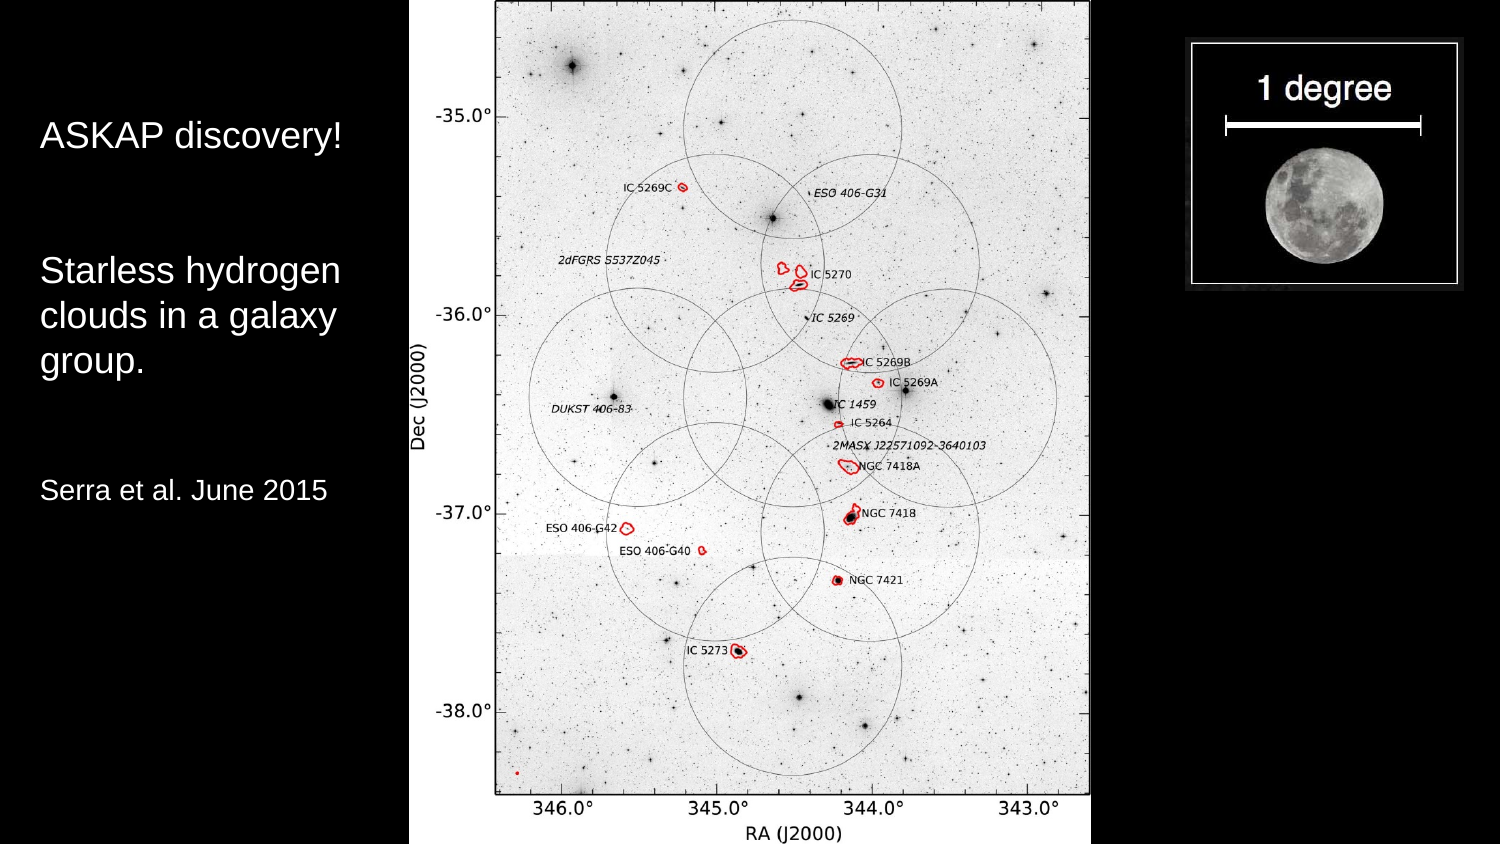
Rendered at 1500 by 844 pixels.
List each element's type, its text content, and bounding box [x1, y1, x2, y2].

text_box ASKAP discovery! Starless hydrogen clouds in a galaxy group. Serra et al. June 2015 [25, 103, 391, 514]
picture [408, 0, 1092, 844]
picture [1185, 26, 1478, 291]
